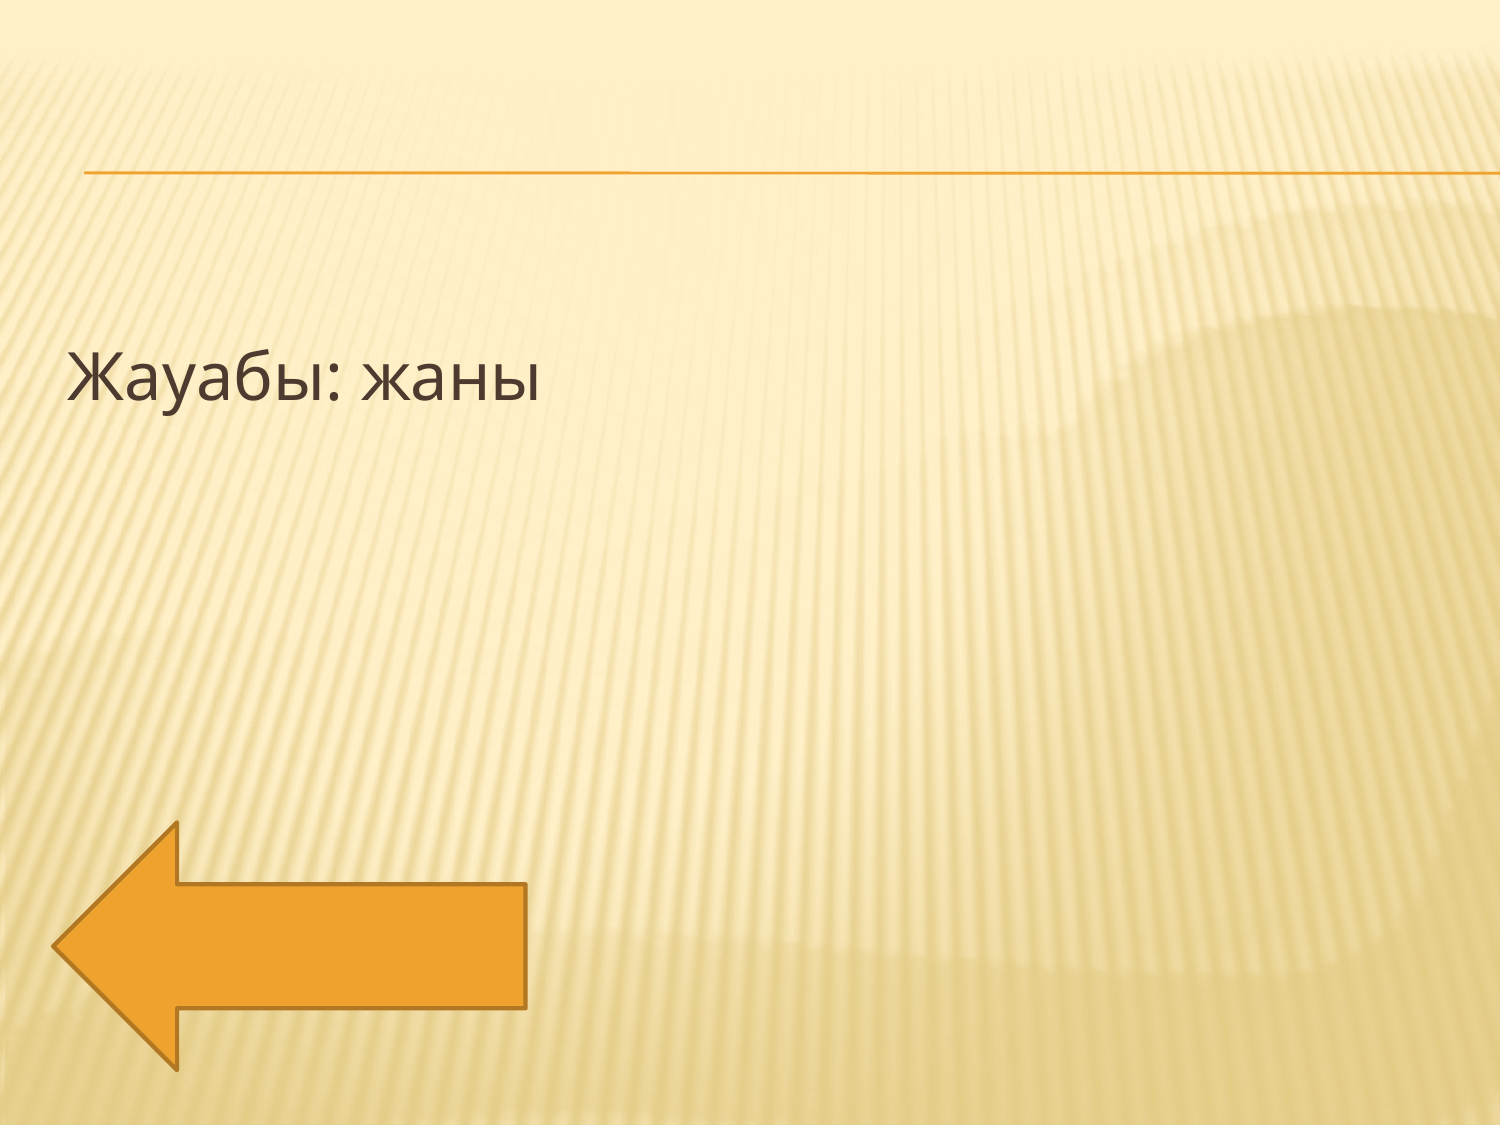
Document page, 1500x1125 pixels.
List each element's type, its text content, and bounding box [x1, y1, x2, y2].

text_box [50, 820, 528, 1073]
list Жауабы: жаны [53, 326, 1479, 1069]
